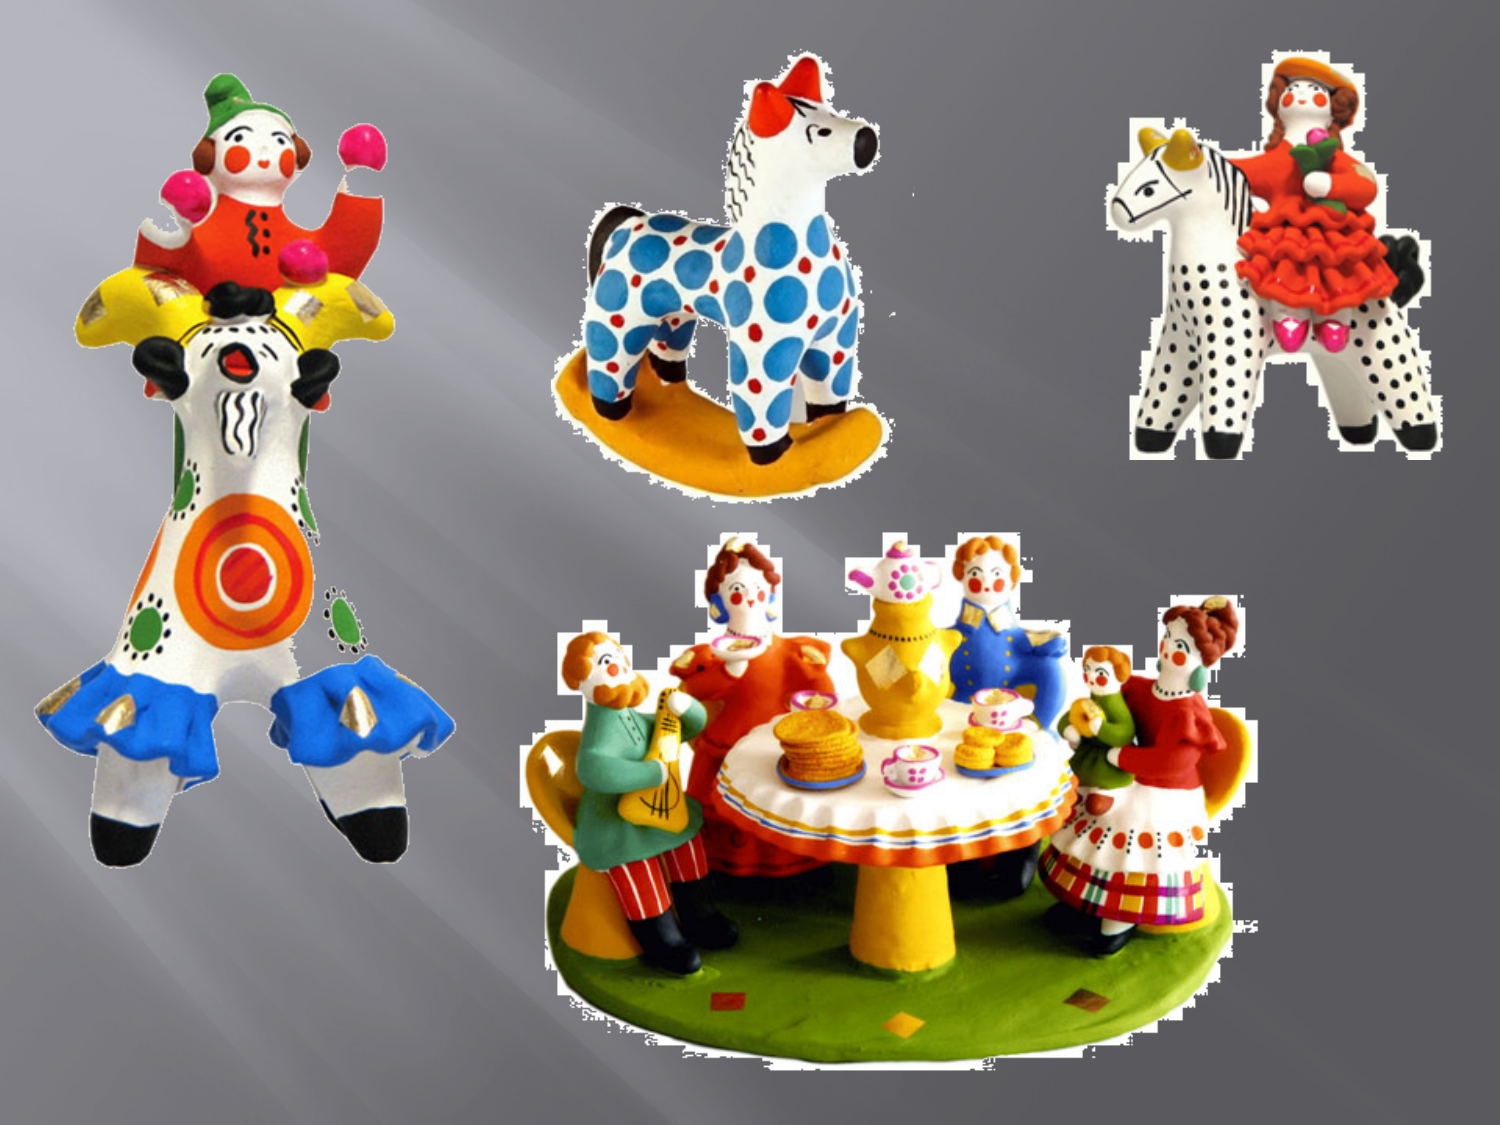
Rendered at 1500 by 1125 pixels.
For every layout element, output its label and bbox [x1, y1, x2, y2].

picture [491, 34, 1280, 1091]
picture [23, 70, 467, 880]
picture [1089, 23, 1454, 460]
